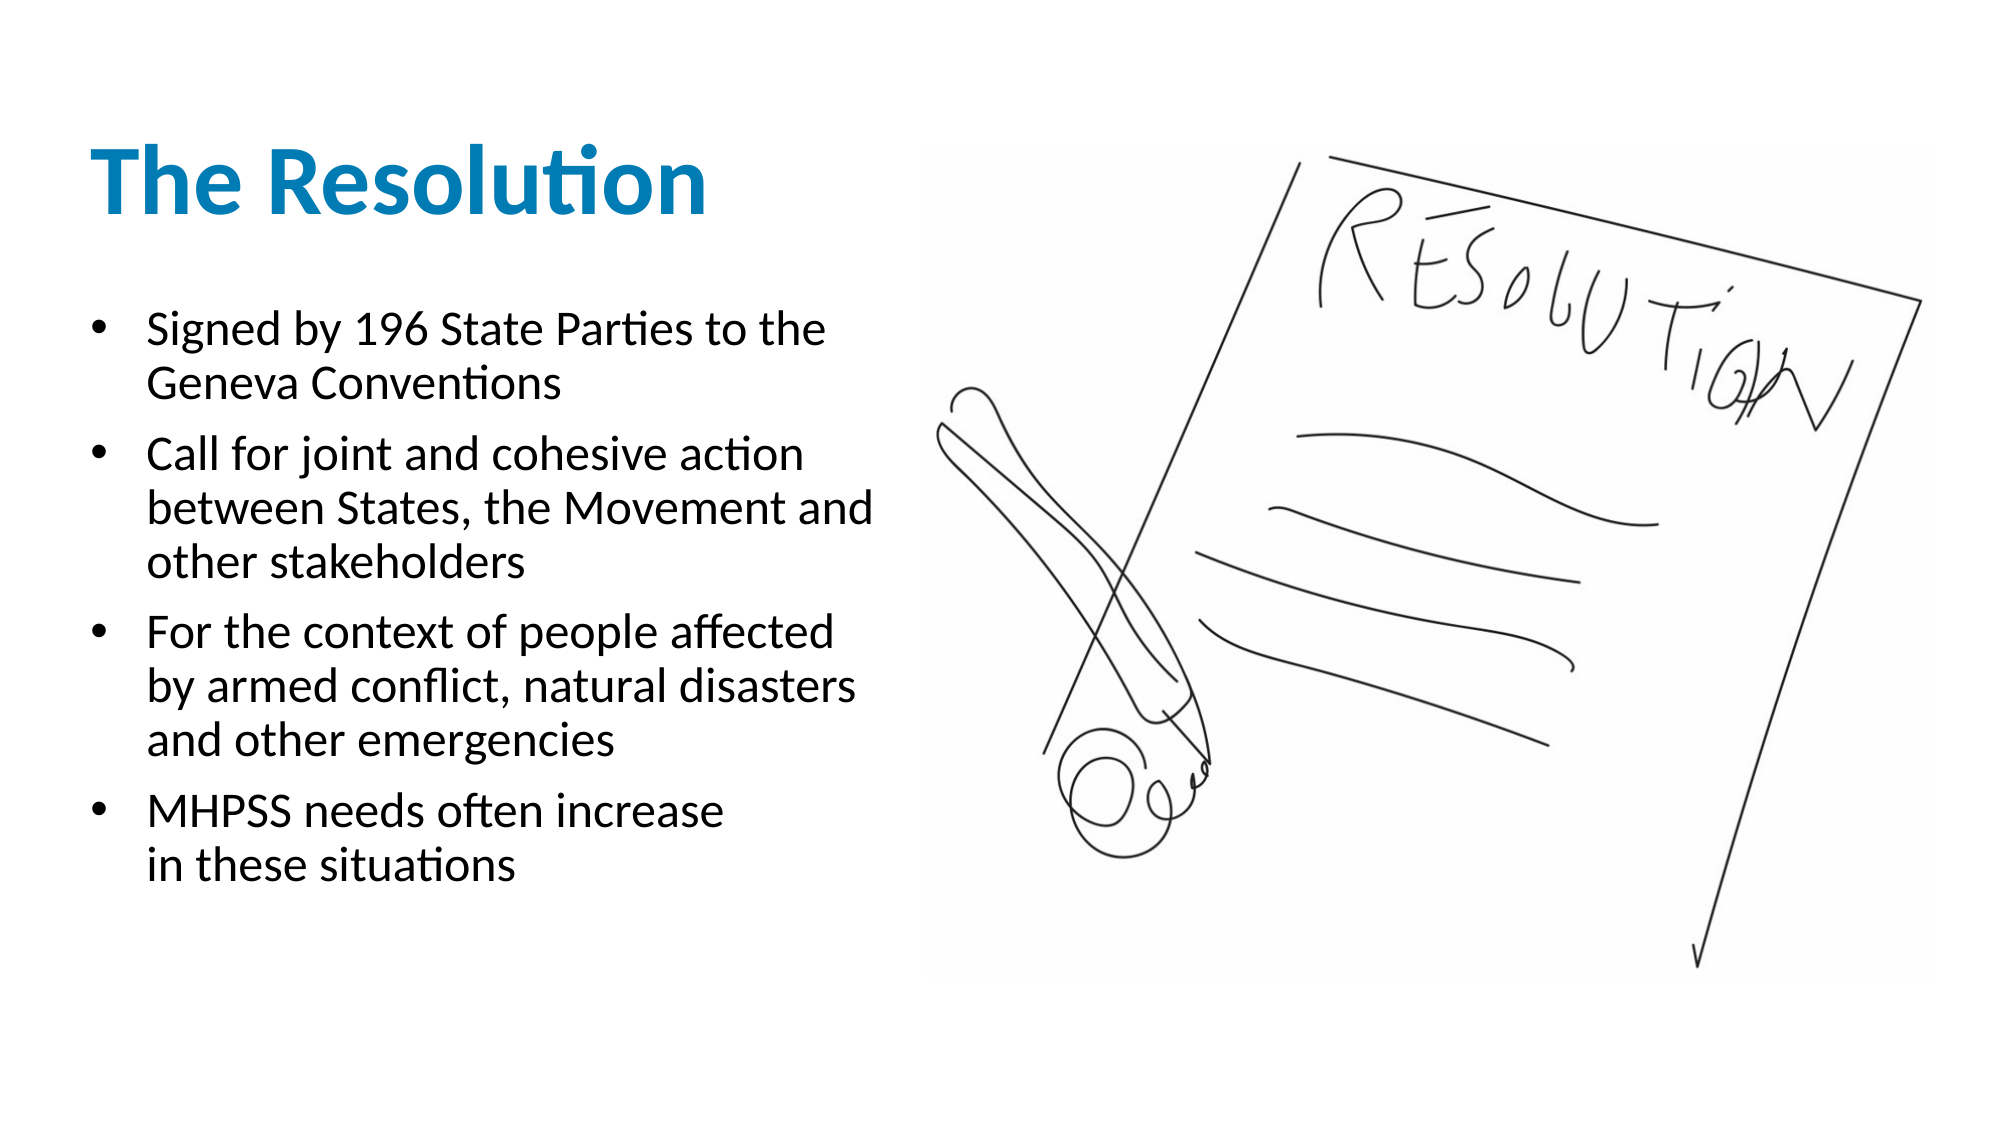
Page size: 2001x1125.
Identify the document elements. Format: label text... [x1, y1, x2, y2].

list Signed by 196 State Parties to the Geneva Conventions Call for joint and cohesive action between States, the Movement and other stakeholders For the context of people affected by armed conflict, natural disasters and other emergencies MHPSS needs often increase in these situations [90, 302, 888, 941]
picture [926, 143, 1932, 980]
title The Resolution [90, 128, 1910, 237]
